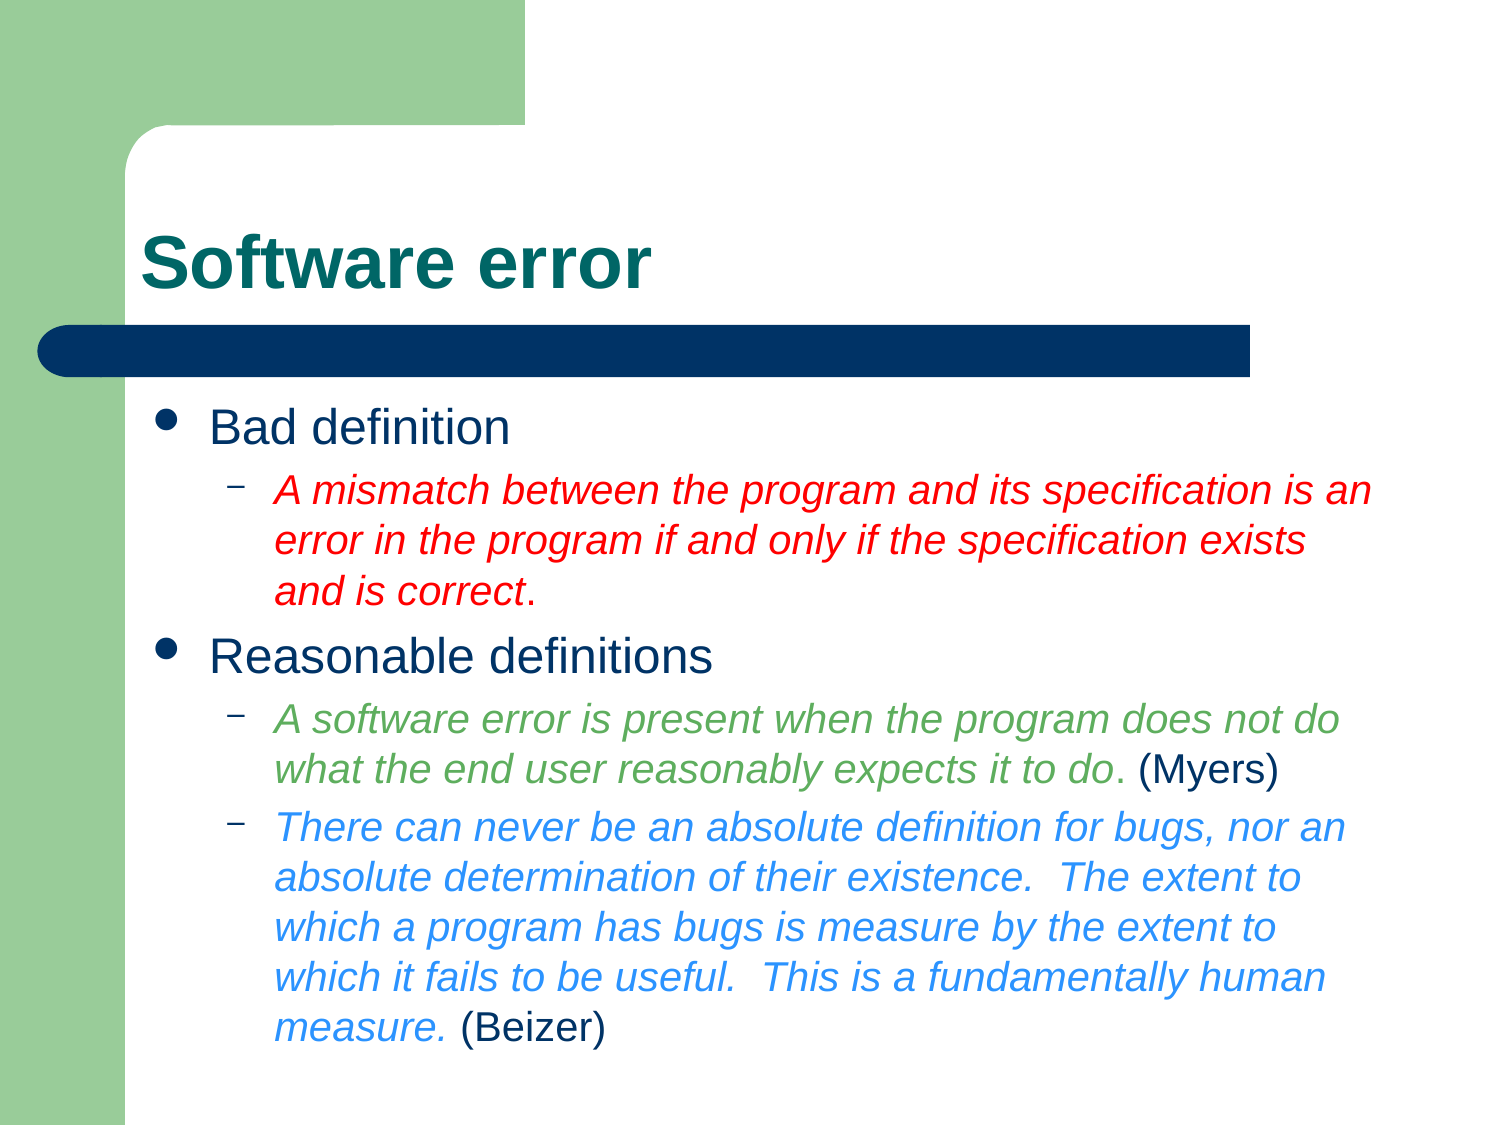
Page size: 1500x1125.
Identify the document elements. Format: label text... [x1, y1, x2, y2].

title Software error [124, 124, 1426, 313]
list Bad definition A mismatch between the program and its specification is an error in the program if and only if the specification exists and is correct. Reasonable definitions A software error is present when the program does not do what the end user reasonably expects it to do. (Myers) There can never be an absolute definition for bugs, nor an absolute determination of their existence. The extent to which a program has bugs is measure by the extent to which it fails to be useful. This is a fundamentally human measure. (Beizer) [137, 387, 1400, 1088]
